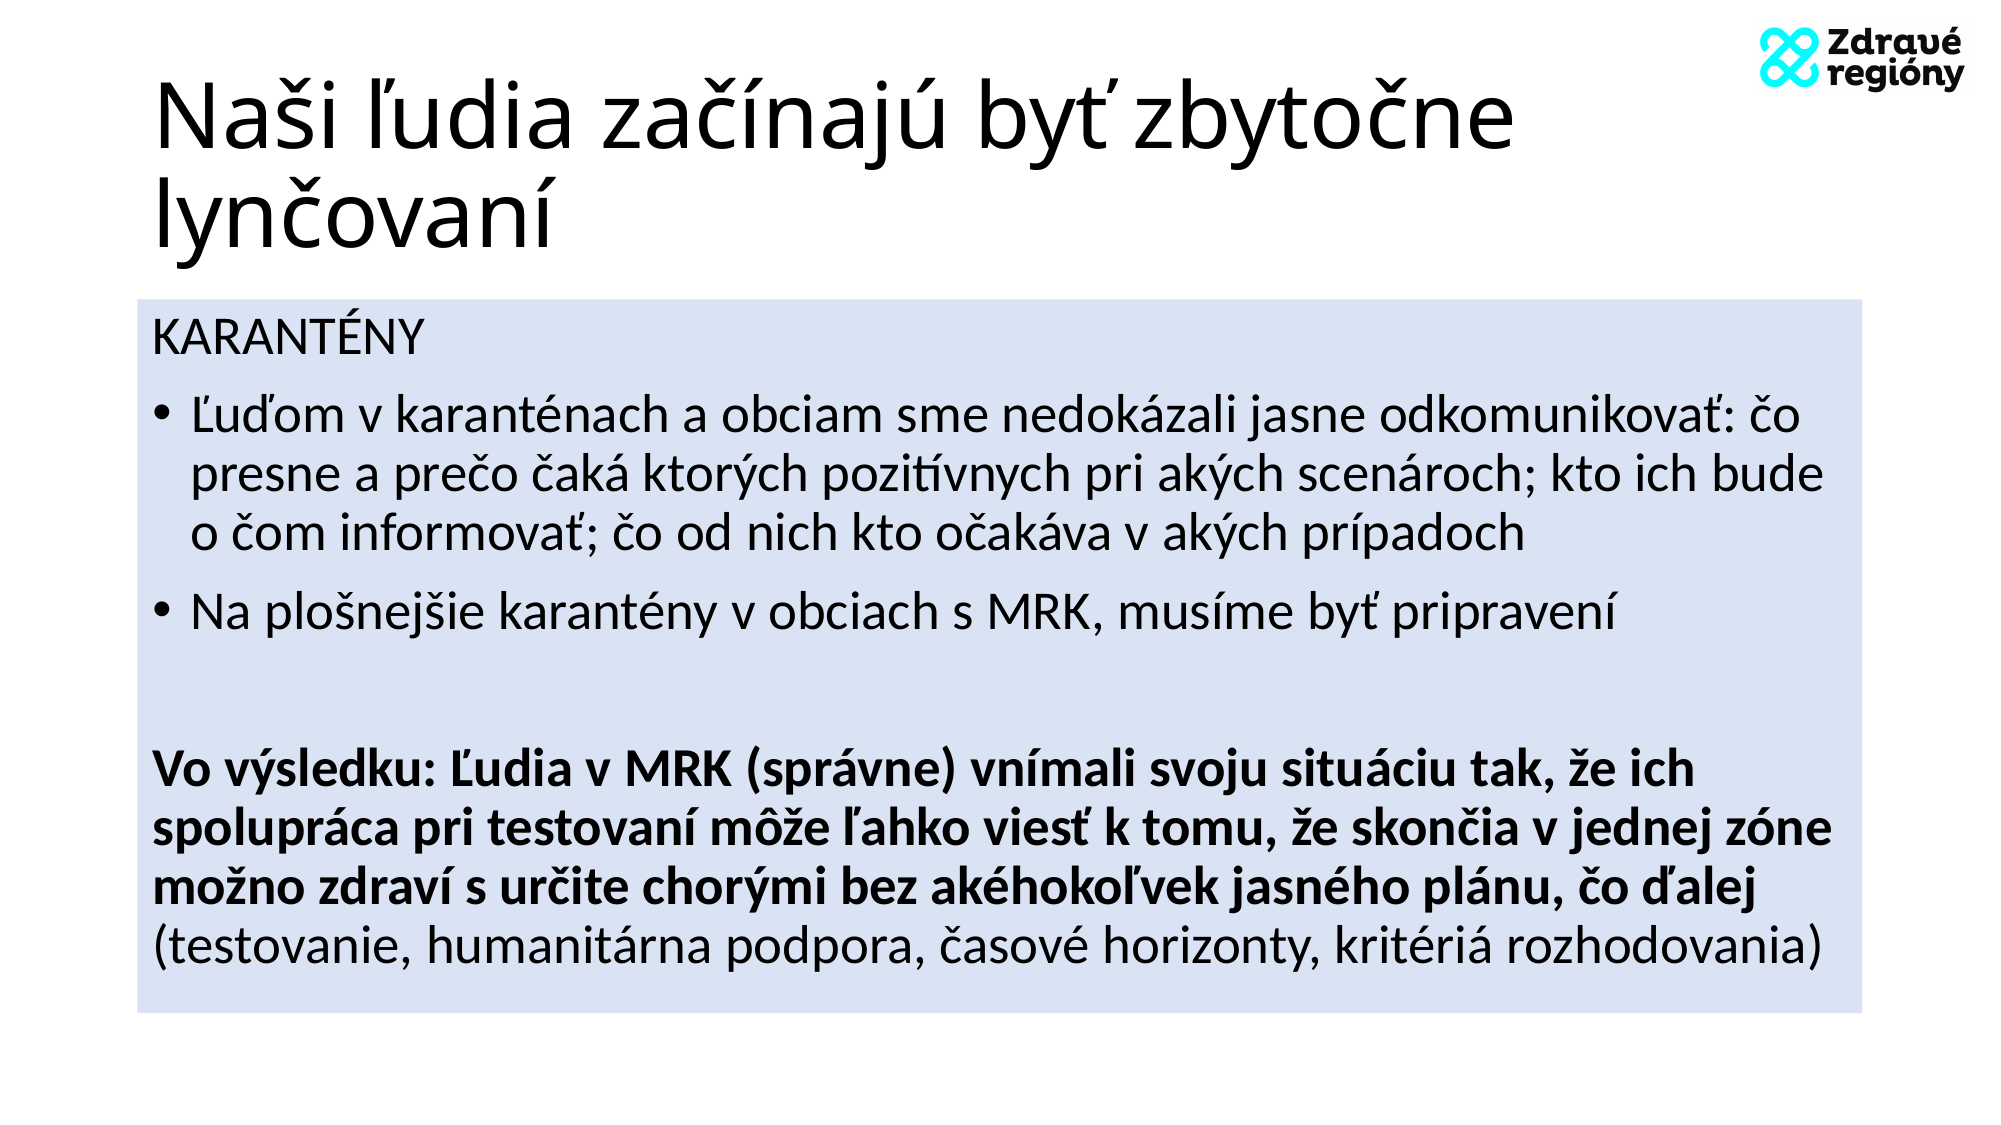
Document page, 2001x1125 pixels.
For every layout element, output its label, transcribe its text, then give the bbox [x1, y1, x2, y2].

list KARANTÉNY Ľuďom v karanténach a obciam sme nedokázali jasne odkomunikovať: čo presne a prečo čaká ktorých pozitívnych pri akých scenároch; kto ich bude o čom informovať; čo od nich kto očakáva v akých prípadoch Na plošnejšie karantény v obciach s MRK, musíme byť pripravení Vo výsledku: Ľudia v MRK (správne) vnímali svoju situáciu tak, že ich spolupráca pri testovaní môže ľahko viesť k tomu, že skončia v jednej zóne možno zdraví s určite chorými bez akéhokoľvek jasného plánu, čo ďalej (testovanie, humanitárna podpora, časové horizonty, kritériá rozhodovania) [137, 299, 1863, 1014]
title Naši ľudia začínajú byť zbytočne lynčovaní [137, 59, 1863, 278]
picture [1755, 23, 1970, 96]
